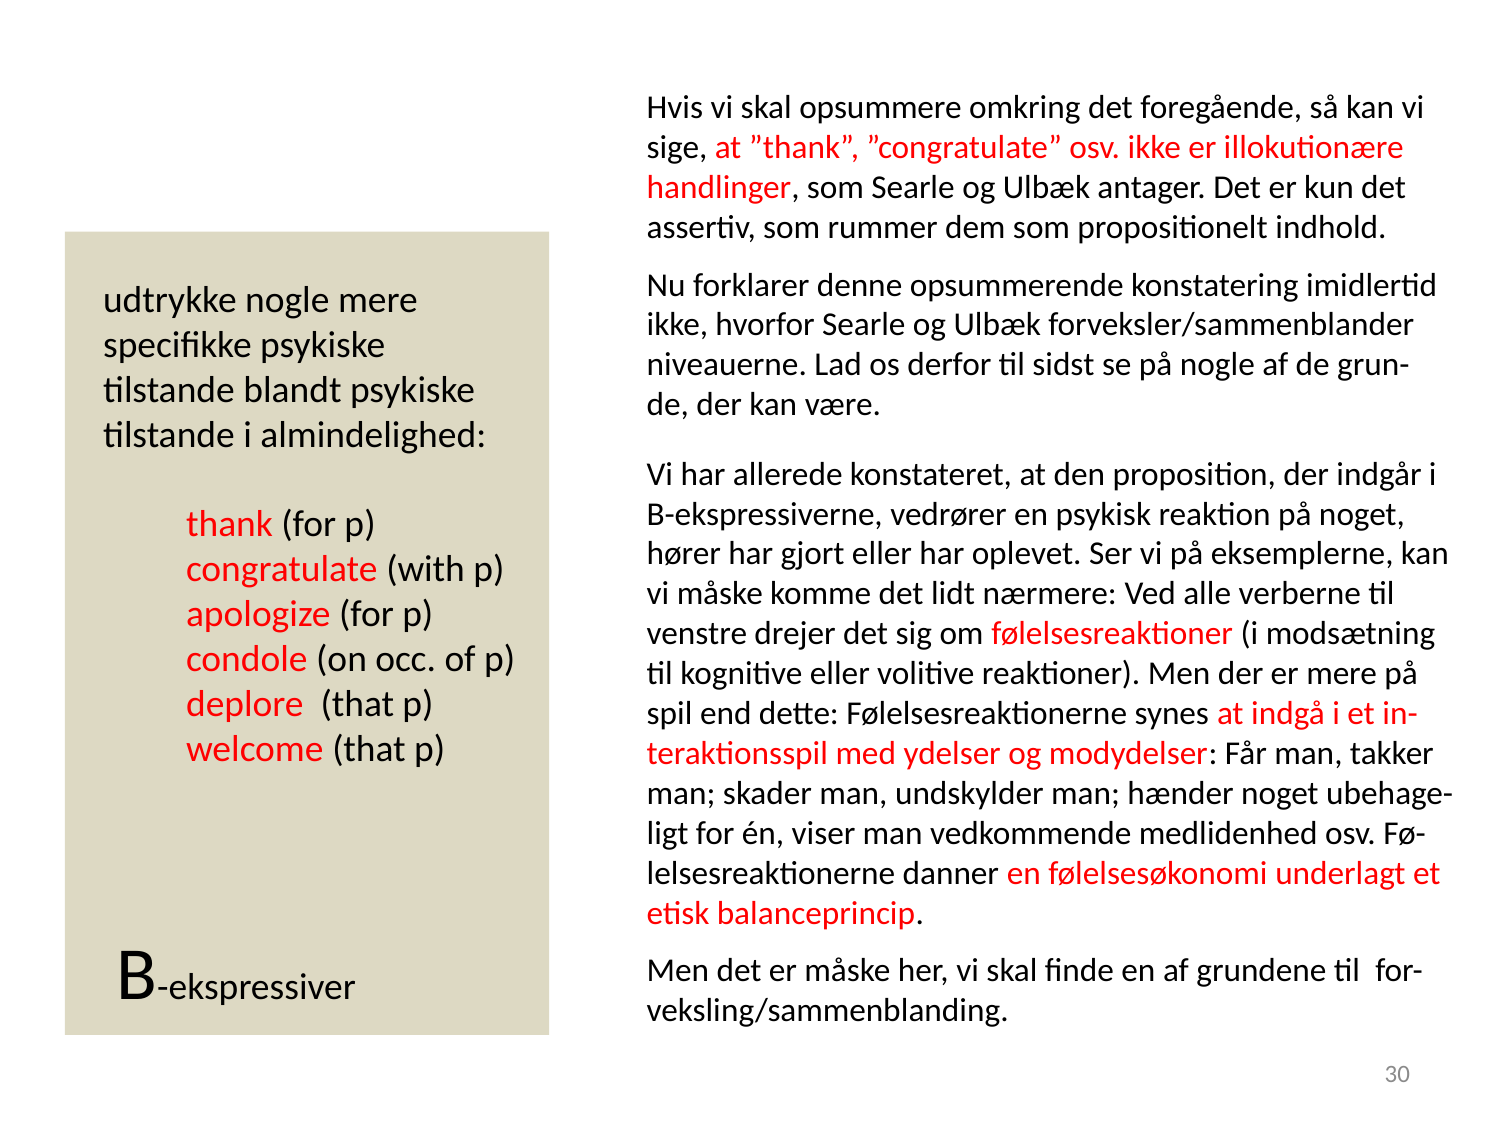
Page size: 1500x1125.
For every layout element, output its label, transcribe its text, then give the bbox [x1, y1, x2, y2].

text_box Nu forklarer denne opsummerende konstatering imidlertid ikke, hvorfor Searle og Ulbæk forveksler/sammenblander niveauerne. Lad os derfor til sidst se på nogle af de grun-de, der kan være. [631, 255, 1459, 444]
text_box Hvis vi skal opsummere omkring det foregående, så kan vi sige, at ”thank”, ”congratulate” osv. ikke er illokutionære handlinger, som Searle og Ulbæk antager. Det er kun det assertiv, som rummer dem som propositionelt indhold. [631, 78, 1459, 255]
text_box [63, 230, 551, 1037]
text_box thank (for p) congratulate (with p) apologize (for p) condole (on occ. of p) deplore (that p) welcome (that p) [171, 491, 573, 777]
text_box Men det er måske her, vi skal finde en af grundene til for-veksling/sammenblanding. [631, 940, 1447, 1036]
text_box udtrykke nogle mere specifikke psykiske tilstande blandt psykiske tilstande i almindelighed: [88, 267, 514, 462]
slide_number 30 [1074, 1042, 1425, 1103]
text_box B-ekspressiver [101, 916, 371, 1022]
text_box Vi har allerede konstateret, at den proposition, der indgår i B-ekspressiverne, vedrører en psykisk reaktion på noget, hører har gjort eller har oplevet. Ser vi på eksemplerne, kan vi måske komme det lidt nærmere: Ved alle verberne til venstre drejer det sig om følelsesreaktioner (i modsætning til kognitive eller volitive reaktioner). Men der er mere på spil end dette: Følelsesreaktionerne synes at indgå i et in-teraktionsspil med ydelser og modydelser: Får man, takker man; skader man, undskylder man; hænder noget ubehage- ligt for én, viser man vedkommende medlidenhed osv. Fø-lelsesreaktionerne danner en følelsesøkonomi underlagt et etisk balanceprincip. [631, 444, 1471, 959]
